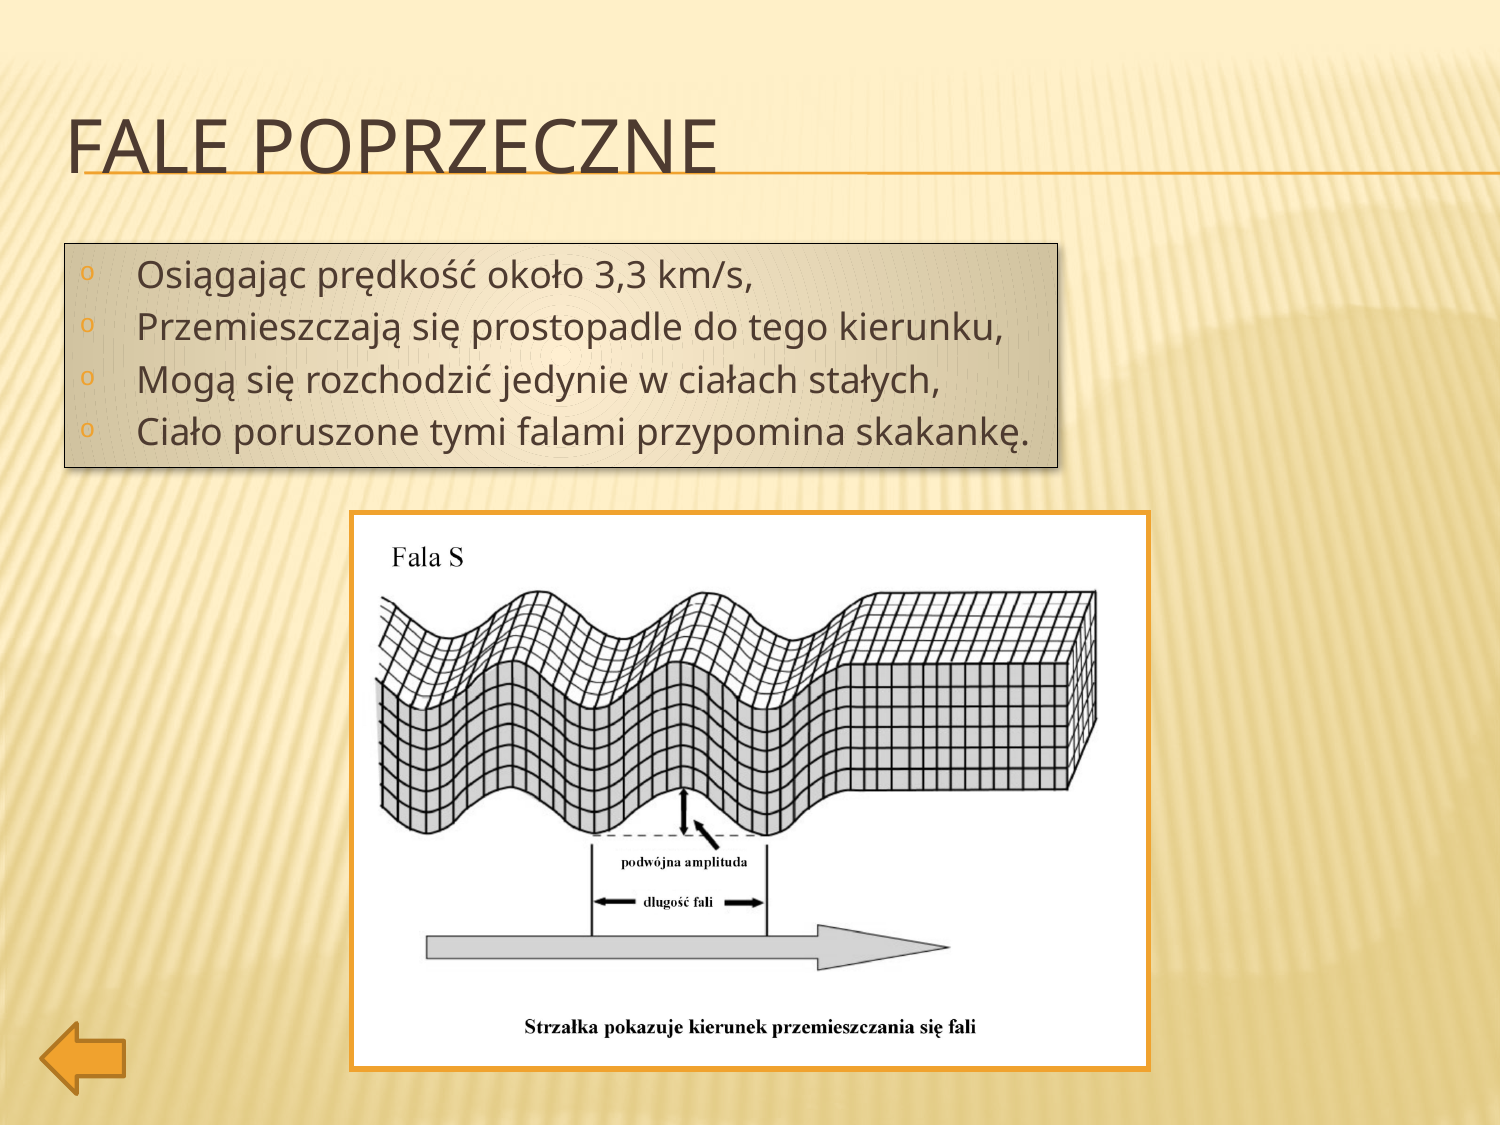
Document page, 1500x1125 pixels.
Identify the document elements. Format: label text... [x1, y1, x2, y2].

list Osiągając prędkość około 3,3 km/s, Przemieszczają się prostopadle do tego kierunku, Mogą się rozchodzić jedynie w ciałach stałych, Ciało poruszone tymi falami przypomina skakankę. [64, 243, 1058, 468]
title Fale poprzeczne [50, 75, 1475, 213]
text_box [39, 1021, 126, 1096]
picture [353, 514, 1146, 1067]
